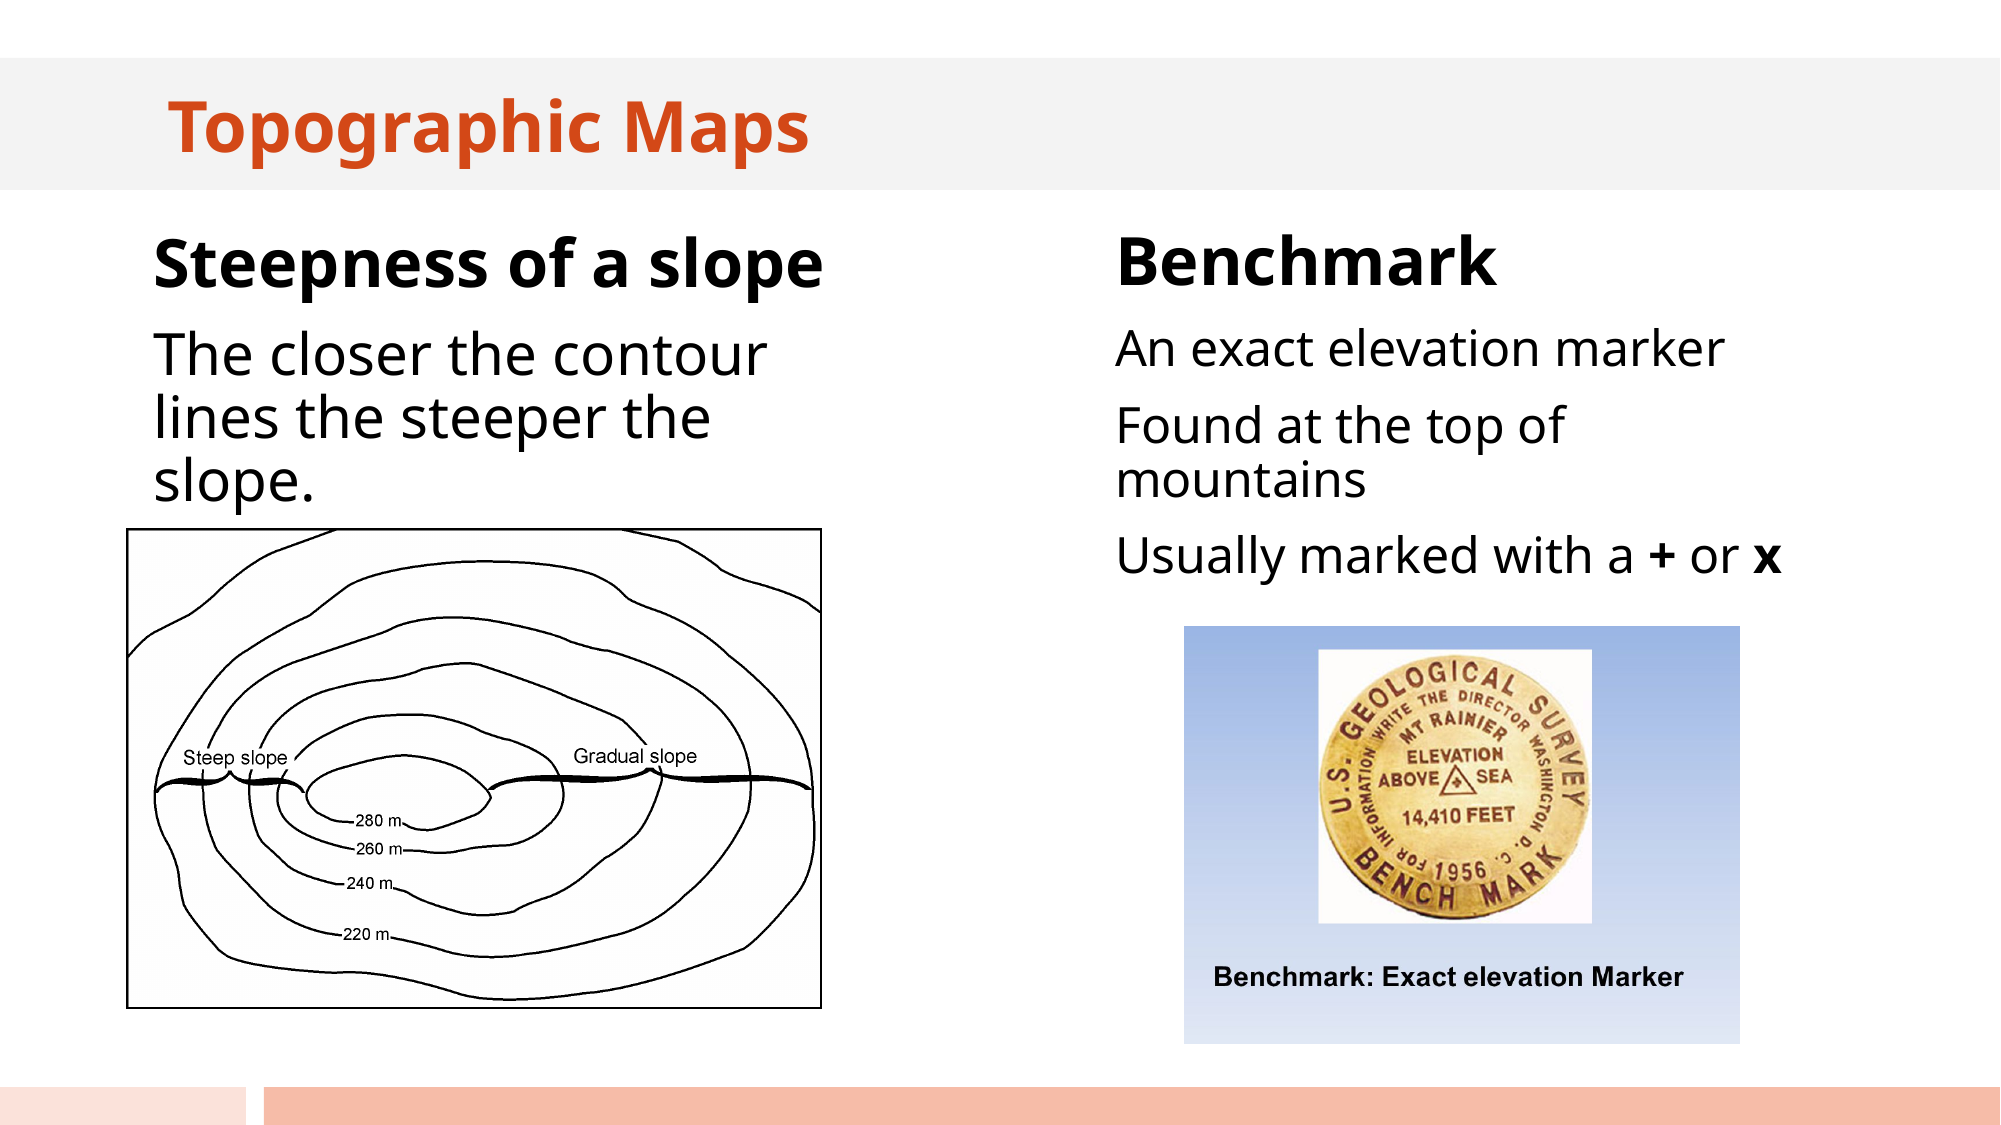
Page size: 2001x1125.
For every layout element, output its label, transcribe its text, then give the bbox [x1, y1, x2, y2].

picture [126, 528, 822, 1009]
list Steepness of a slope The closer the contour lines the steeper the slope. [103, 222, 848, 1052]
list Benchmark An exact elevation marker Found at the top of mountains Usually marked with a + or x [1065, 220, 1814, 1056]
text_box Topographic Maps [152, 0, 1691, 175]
picture [1184, 626, 1740, 1044]
